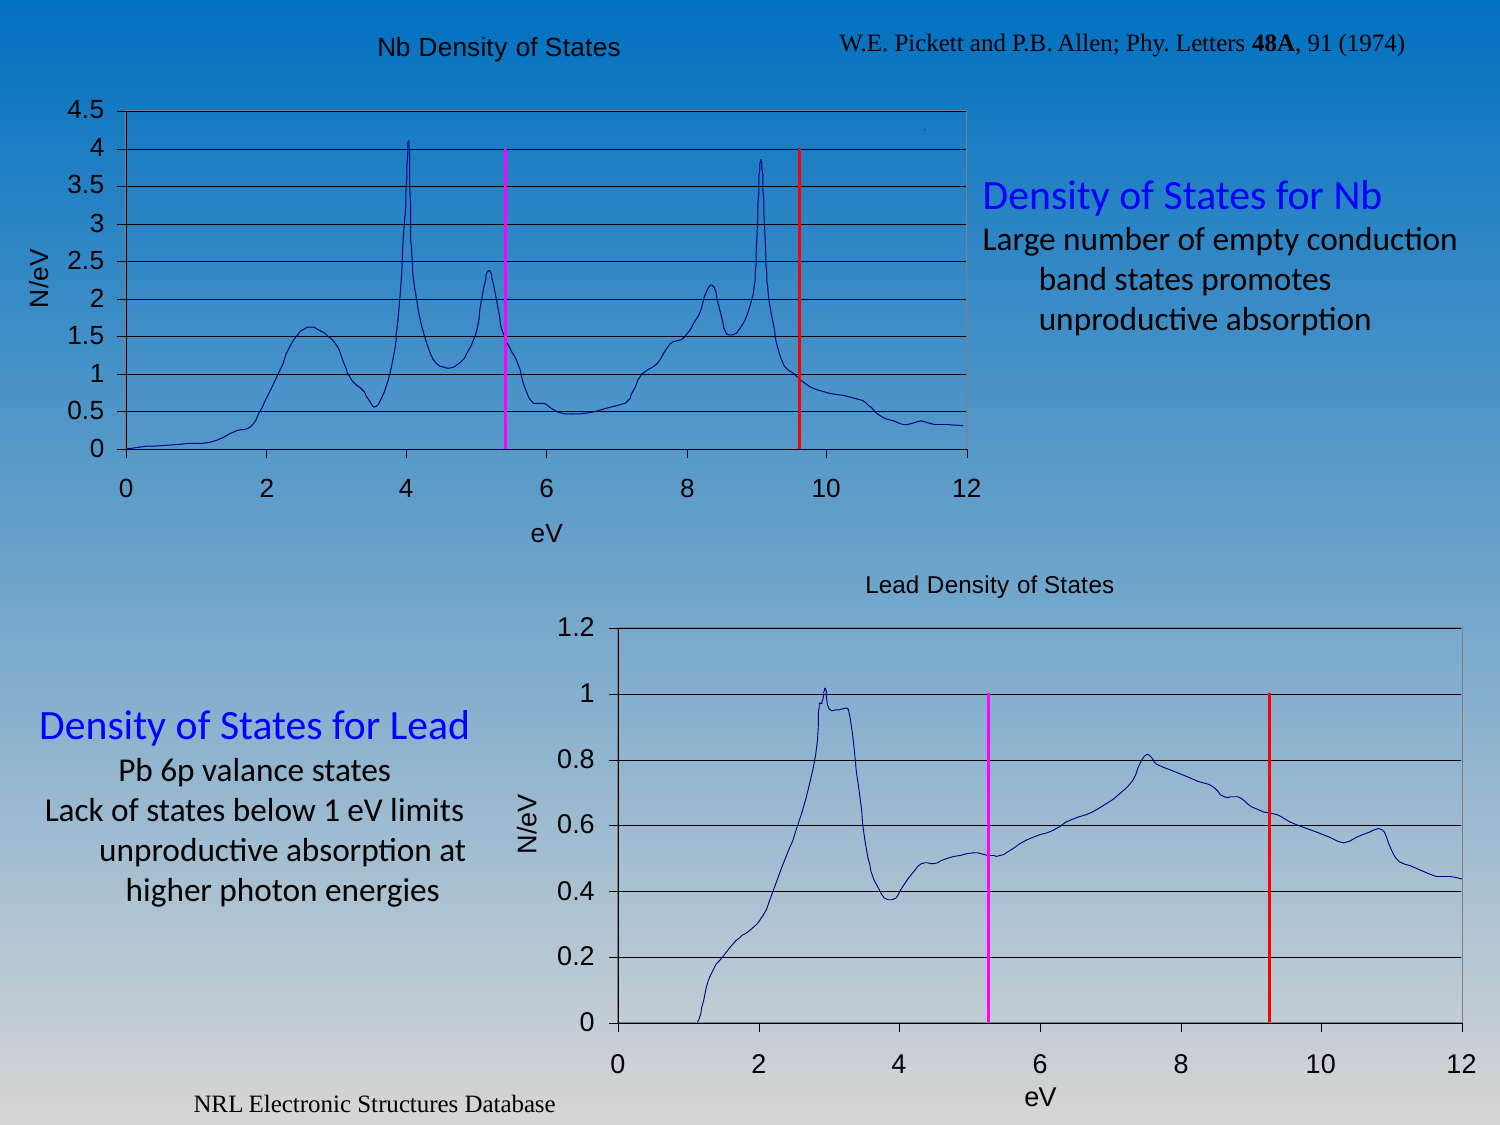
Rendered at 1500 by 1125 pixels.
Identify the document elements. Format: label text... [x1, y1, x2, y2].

text_box Density of States for Nb Large number of empty conduction band states promotes unproductive absorption [1004, 160, 1500, 345]
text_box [0, 9, 1001, 576]
text_box NRL Electronic Structures Database [0, 1079, 474, 1125]
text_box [479, 548, 1500, 1125]
text_box W.E. Pickett and P.B. Allen; Phy. Letters 48A, 91 (1974) [1004, 19, 1500, 64]
text_box Density of States for Lead Pb 6p valance states Lack of states below 1 eV limits unproductive absorption at higher photon energies [0, 690, 474, 916]
